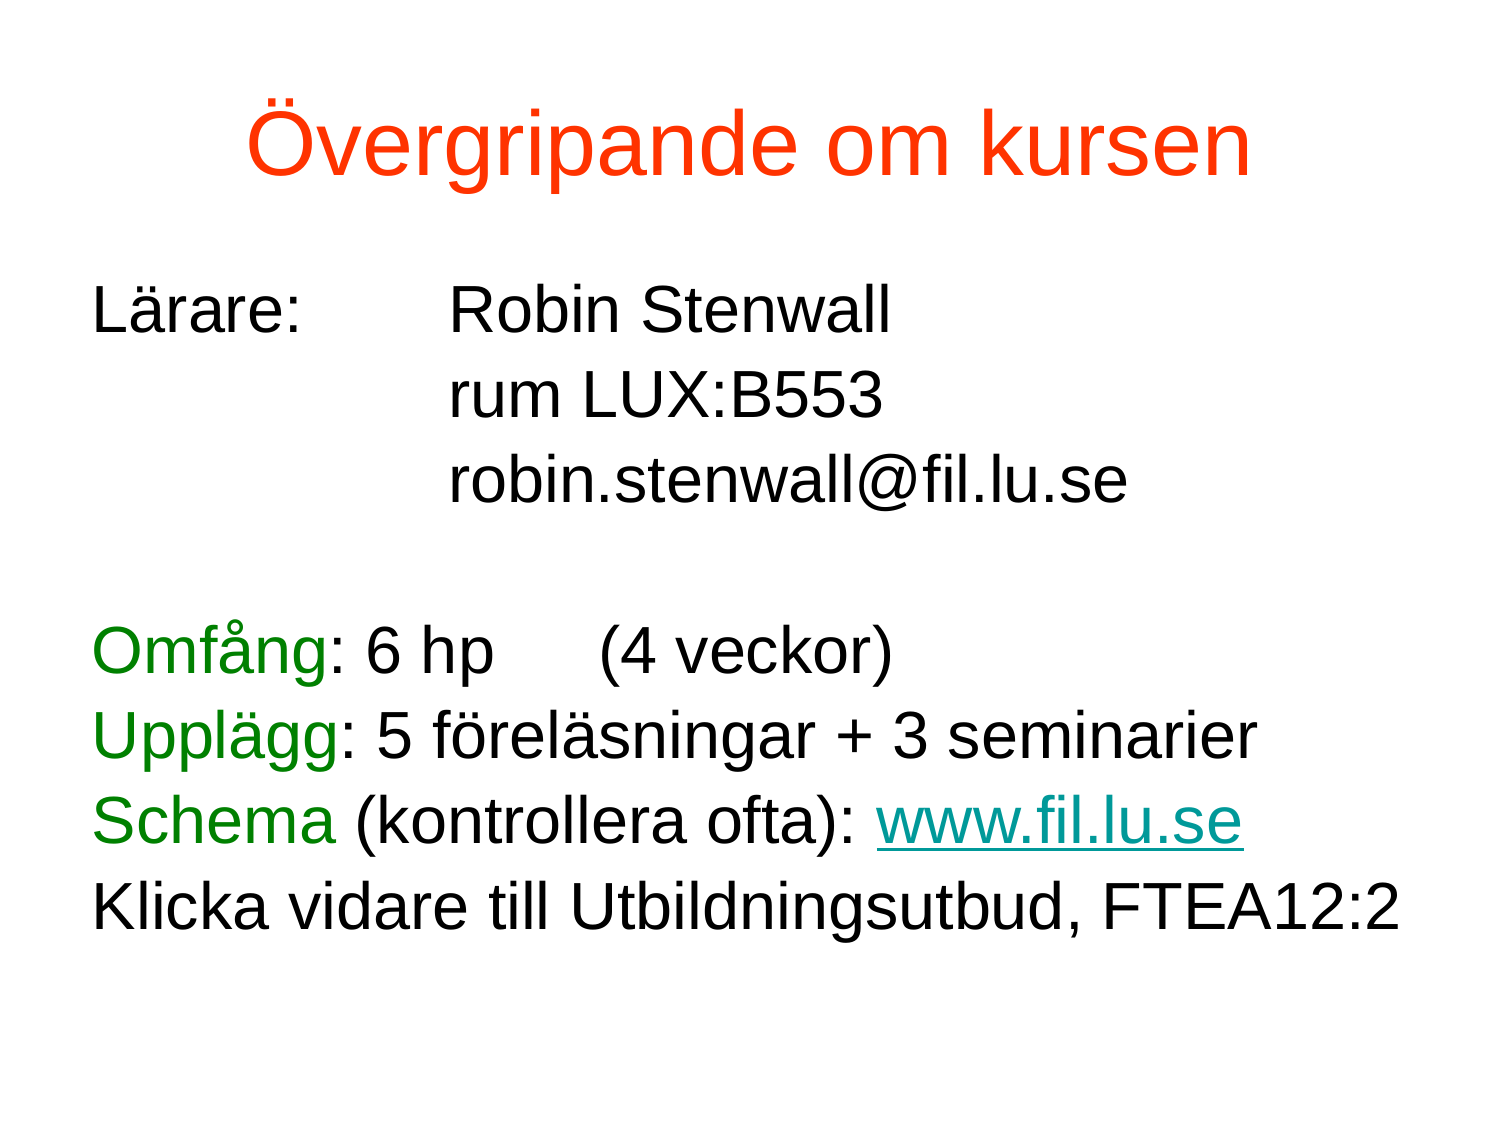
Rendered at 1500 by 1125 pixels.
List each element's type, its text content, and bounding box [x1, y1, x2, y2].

list Lärare: Robin Stenwall rum LUX:B553 robin.stenwall@fil.lu.se Omfång: 6 hp (4 veckor) Upplägg: 5 föreläsningar + 3 seminarier Schema (kontrollera ofta): www.fil.lu.se Klicka vidare till Utbildningsutbud, FTEA12:2 [76, 266, 1428, 1010]
title Övergripande om kursen [74, 44, 1426, 233]
